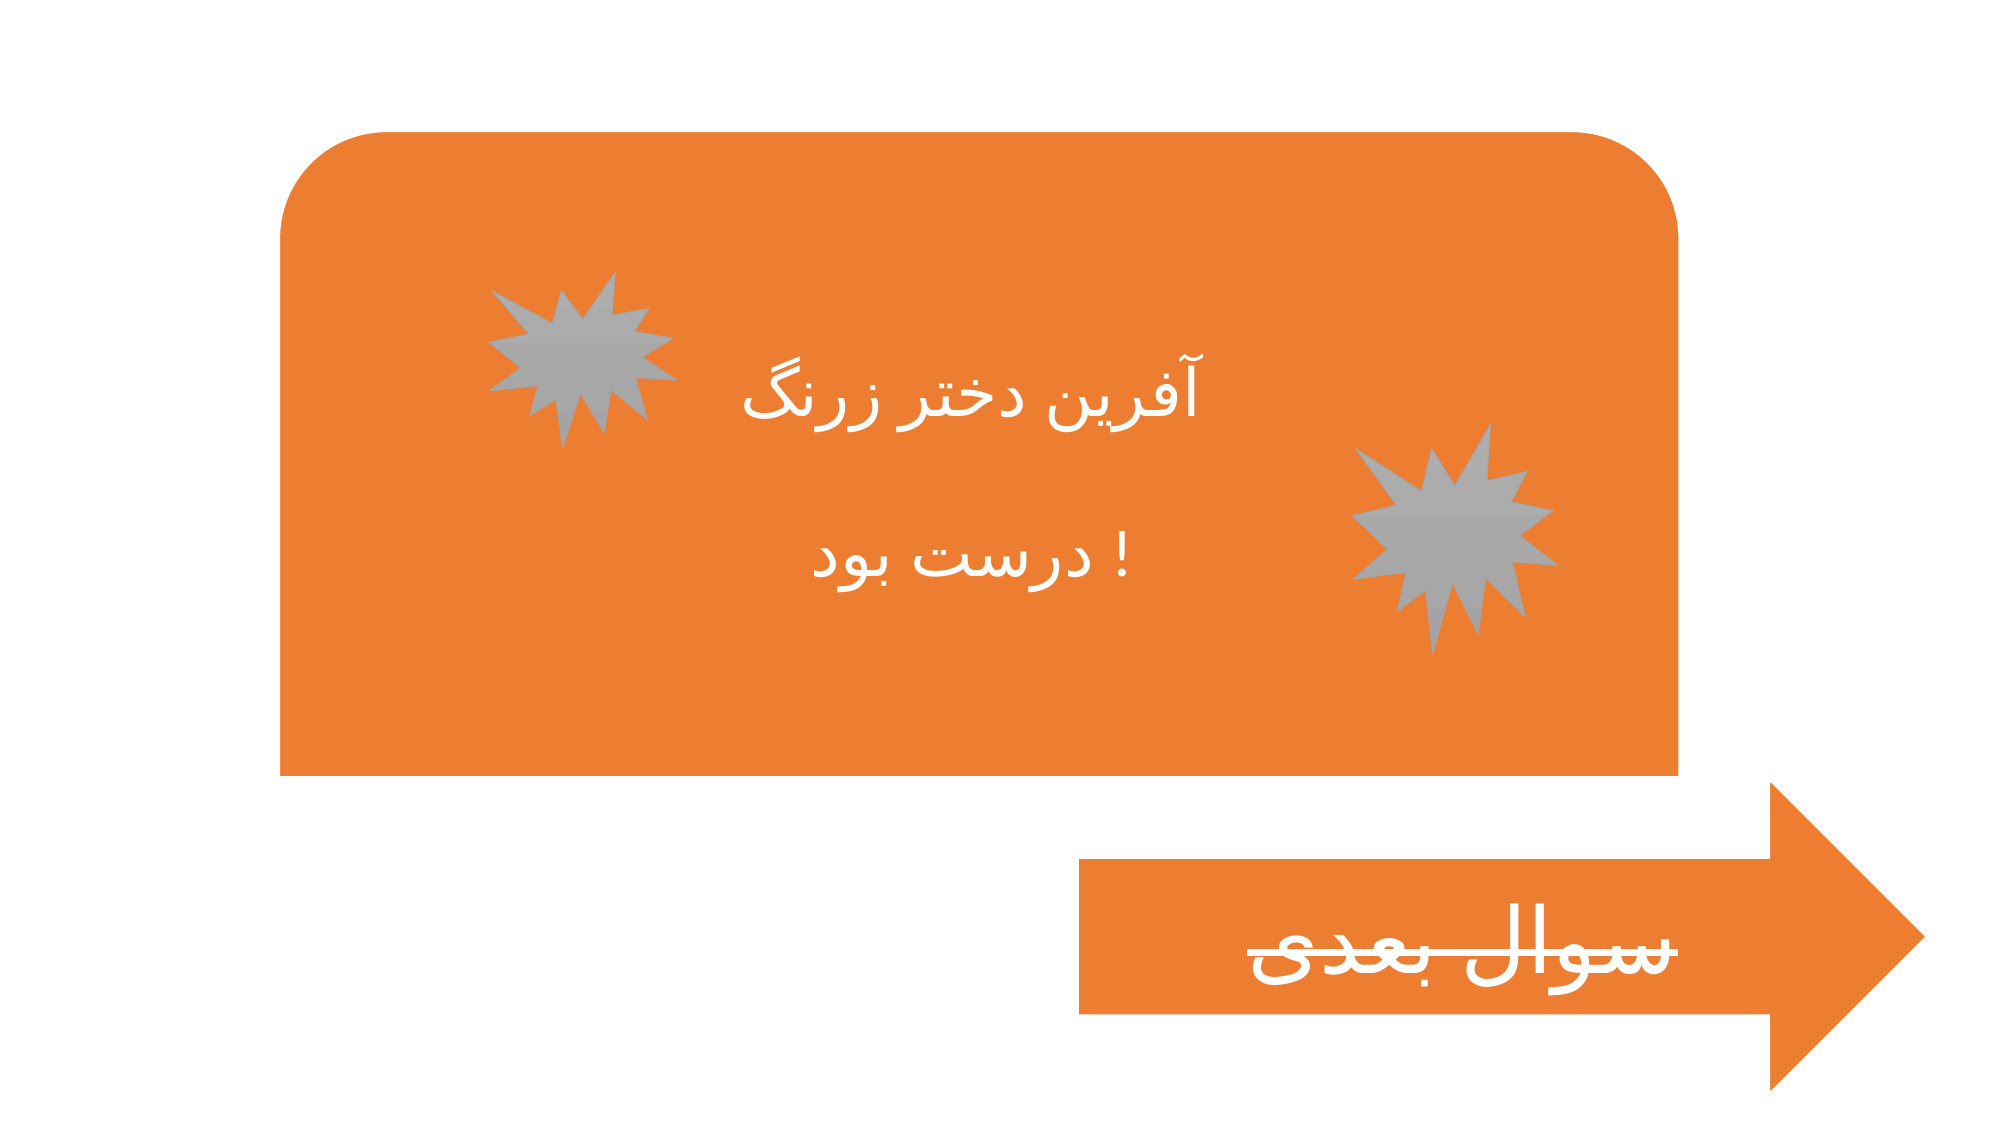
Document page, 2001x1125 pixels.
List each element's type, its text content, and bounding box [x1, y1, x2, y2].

text_box آفرین دختر زرنگ درست بود ! [276, 129, 1682, 780]
text_box سوال بعدی [1075, 774, 1930, 1100]
text_box [487, 270, 678, 448]
text_box [1351, 424, 1560, 654]
